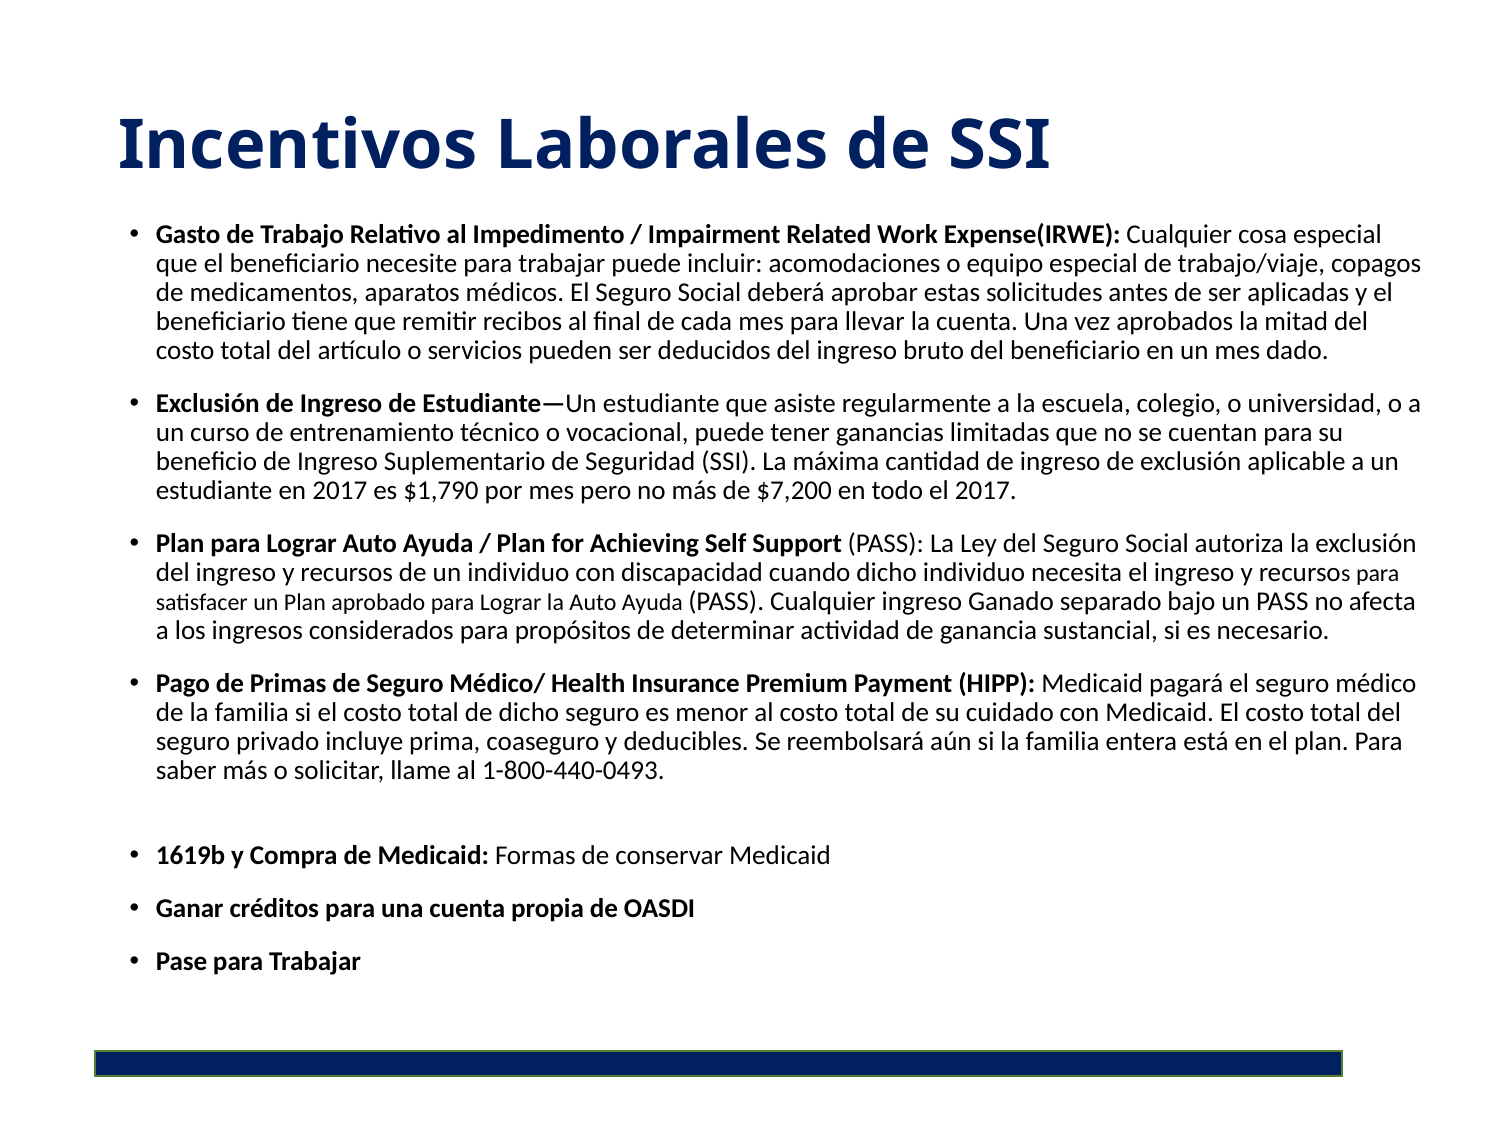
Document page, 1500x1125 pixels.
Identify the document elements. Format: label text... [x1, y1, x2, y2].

text_box [94, 1050, 1343, 1077]
list Gasto de Trabajo Relativo al Impedimento / Impairment Related Work Expense(IRWE): Cualquier cosa especial que el beneficiario necesite para trabajar puede incluir: acomodaciones o equipo especial de trabajo/viaje, copagos de medicamentos, aparatos médicos. El Seguro Social deberá aprobar estas solicitudes antes de ser aplicadas y el beneficiario tiene que remitir recibos al final de cada mes para llevar la cuenta. Una vez aprobados la mitad del costo total del artículo o servicios pueden ser deducidos del ingreso bruto del beneficiario en un mes dado. Exclusión de Ingreso de Estudiante—Un estudiante que asiste regularmente a la escuela, colegio, o universidad, o a un curso de entrenamiento técnico o vocacional, puede tener ganancias limitadas que no se cuentan para su beneficio de Ingreso Suplementario de Seguridad (SSI). La máxima cantidad de ingreso de exclusión aplicable a un estudiante en 2017 es $1,790 por mes pero no más de $7,200 en todo el 2017. Plan para Lograr Auto Ayuda / Plan for Achieving Self Support (PASS): La Ley del Seguro Social autoriza la exclusión del ingreso y recursos de un individuo con discapacidad cuando dicho individuo necesita el ingreso y recursos para satisfacer un Plan aprobado para Lograr la Auto Ayuda (PASS). Cualquier ingreso Ganado separado bajo un PASS no afecta a los ingresos considerados para propósitos de determinar actividad de ganancia sustancial, si es necesario. Pago de Primas de Seguro Médico/ Health Insurance Premium Payment (HIPP): Medicaid pagará el seguro médico de la familia si el costo total de dicho seguro es menor al costo total de su cuidado con Medicaid. El costo total del seguro privado incluye prima, coaseguro y deducibles. Se reembolsará aún si la familia entera está en el plan. Para saber más o solicitar, llame al 1-800-440-0493. 1619b y Compra de Medicaid: Formas de conservar Medicaid Ganar créditos para una cuenta propia de OASDI Pase para Trabajar [62, 212, 1438, 1051]
title Incentivos Laborales de SSI [103, 37, 1397, 212]
